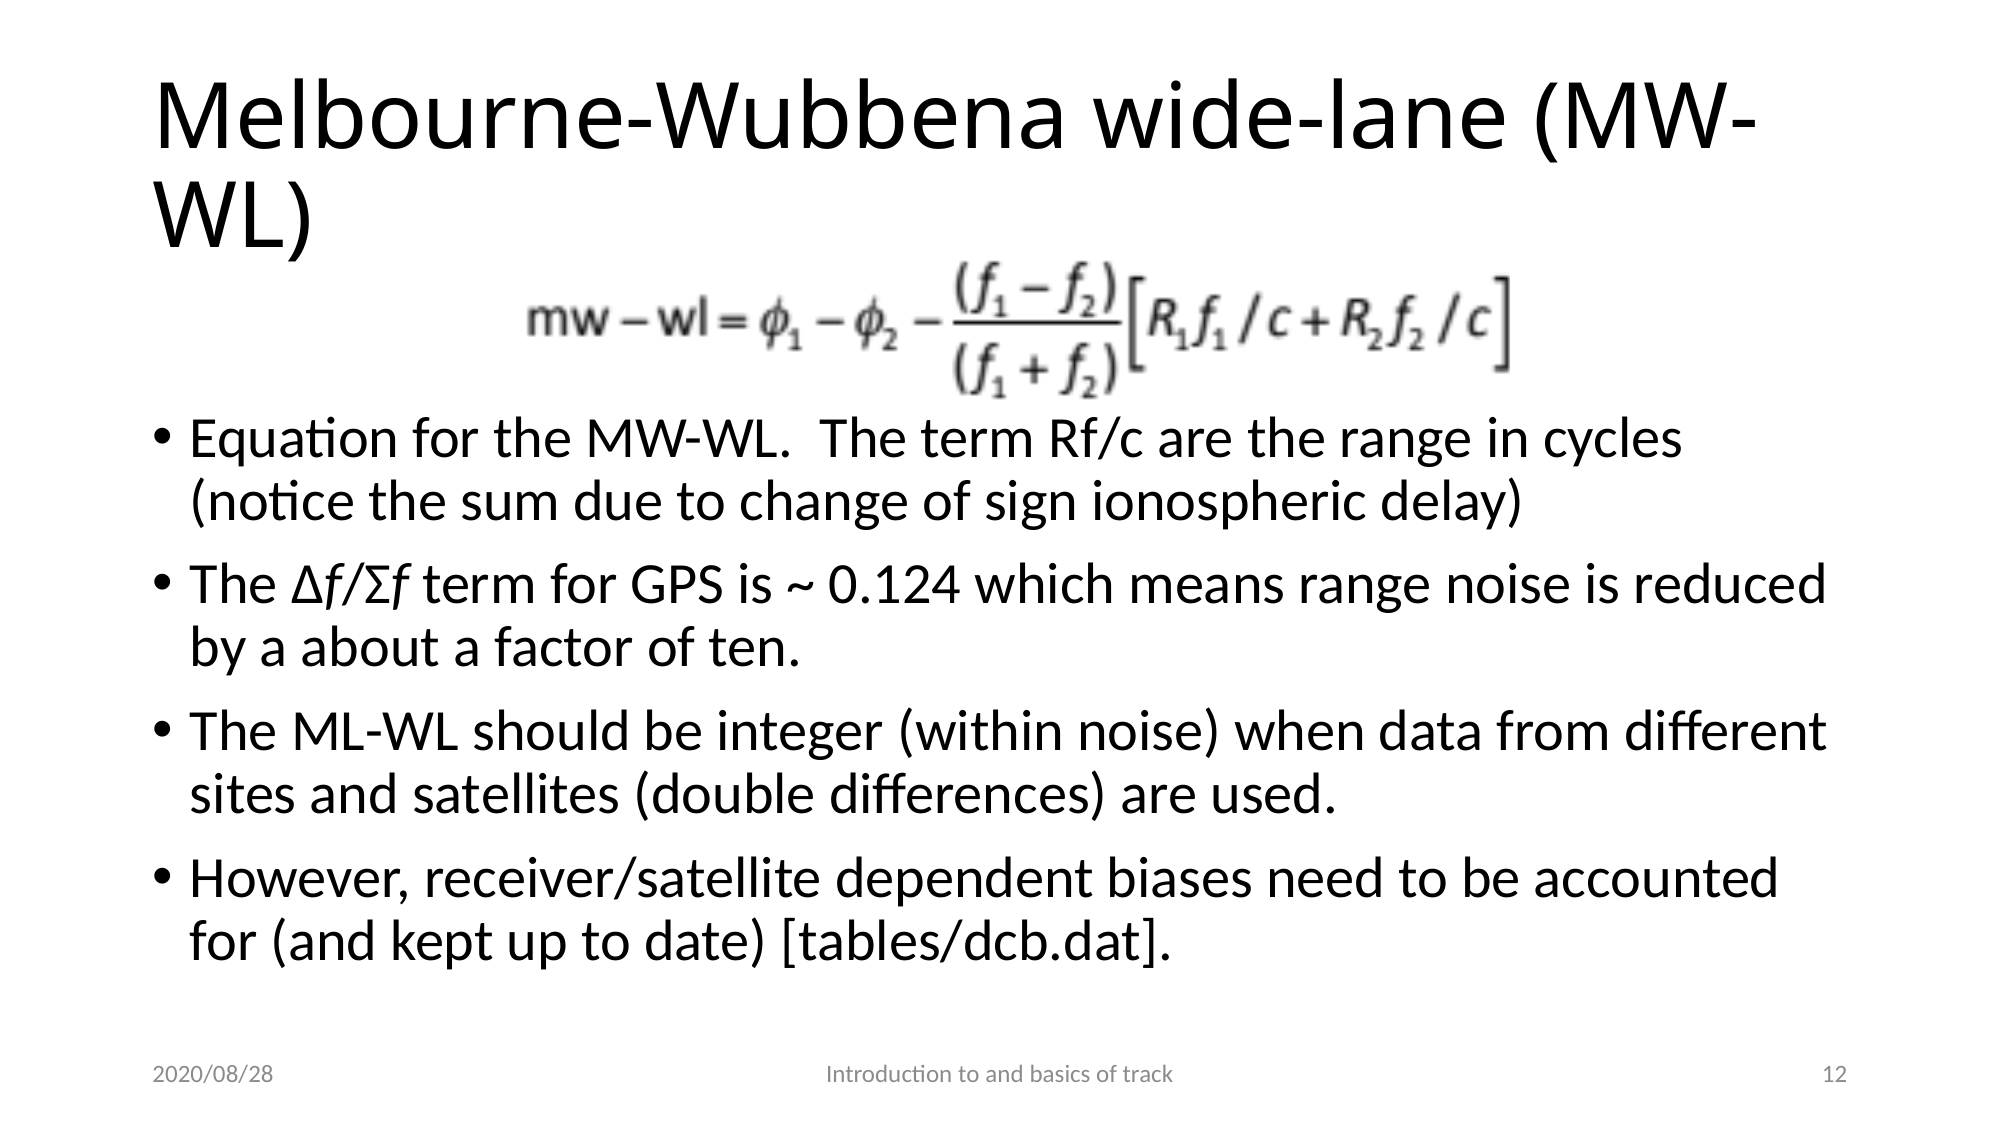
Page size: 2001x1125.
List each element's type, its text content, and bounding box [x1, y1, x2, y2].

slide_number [137, 1042, 588, 1103]
footer Introduction to and basics of track [662, 1042, 1338, 1103]
title Melbourne-Wubbena wide-lane (MW-WL) [137, 59, 1863, 278]
slide_number 11 [1412, 1042, 1863, 1103]
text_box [522, 241, 1511, 400]
list Equation for the MW-WL. The term Rf/c are the range in cycles (notice the sum due to change of sign ionospheric delay) The Δf/Σf term for GPS is ~ 0.124 which means range noise is reduced by a about a factor of ten. The ML-WL should be integer (within noise) when data from different sites and satellites (double differences) are used. However, receiver/satellite dependent biases need to be accounted for (and kept up to date) [tables/dcb.dat]. [137, 399, 1863, 1014]
